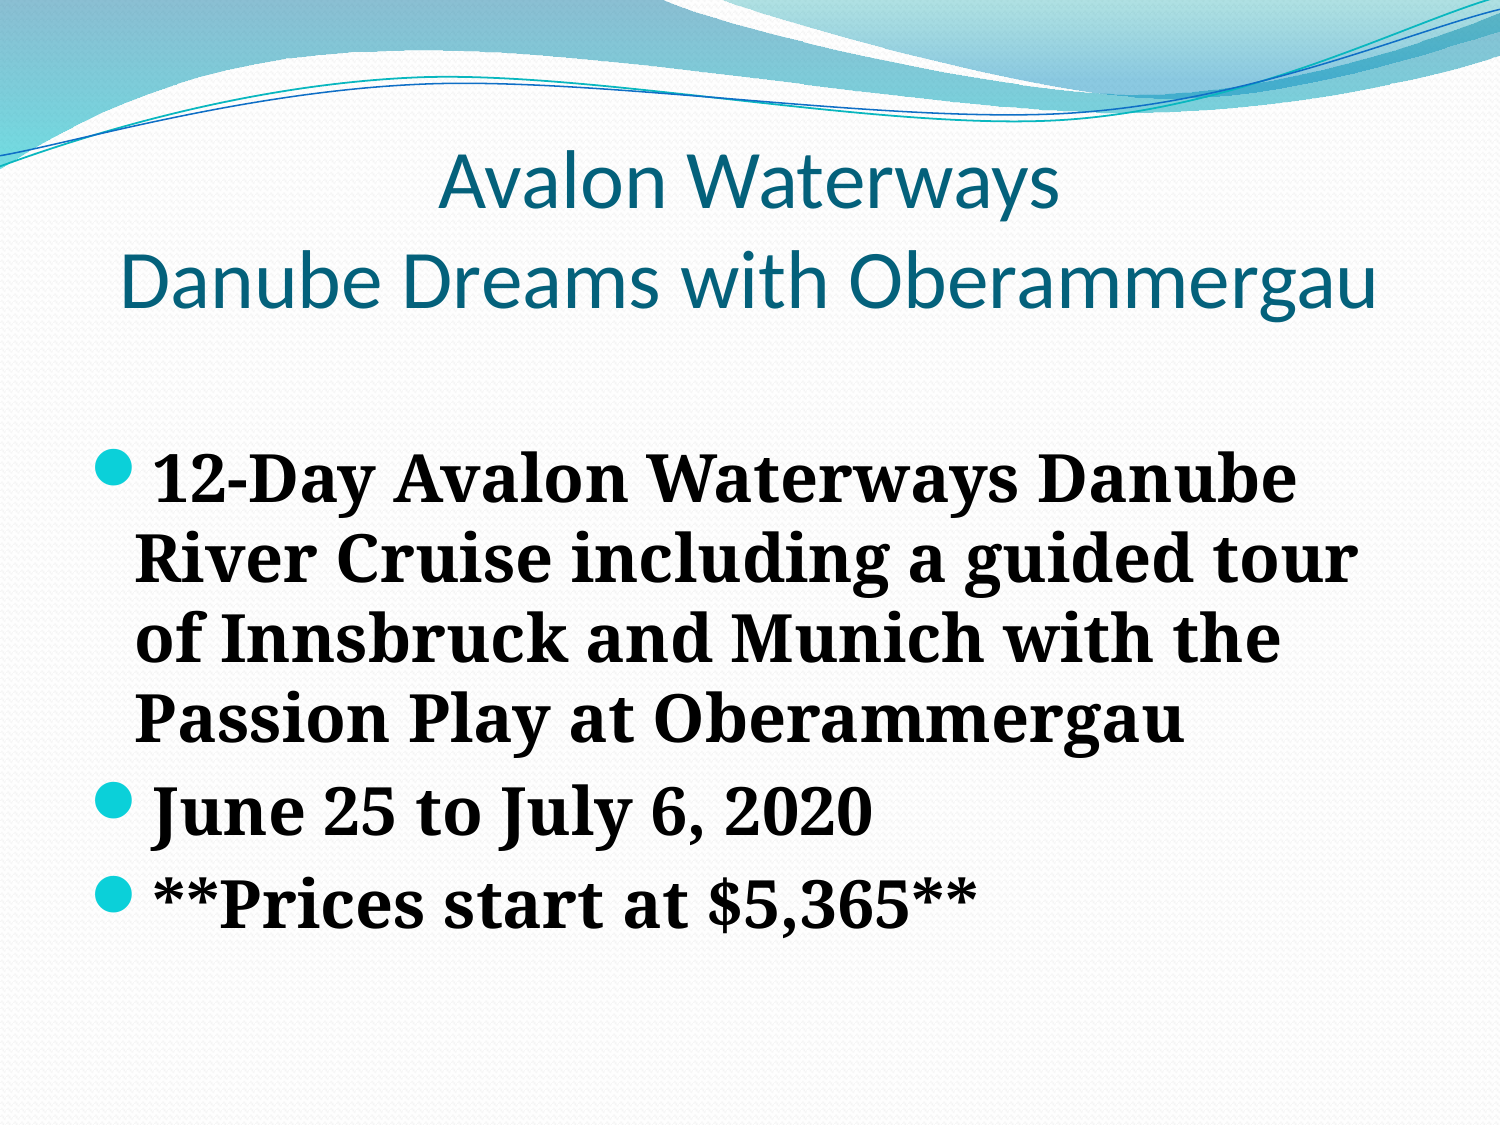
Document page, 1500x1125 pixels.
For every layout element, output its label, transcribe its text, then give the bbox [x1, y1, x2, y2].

list 12-Day Avalon Waterways Danube River Cruise including a guided tour of Innsbruck and Munich with the Passion Play at Oberammergau June 25 to July 6, 2020 **Prices start at $5,365** [75, 350, 1425, 1010]
title Avalon Waterways Danube Dreams with Oberammergau [75, 115, 1425, 325]
